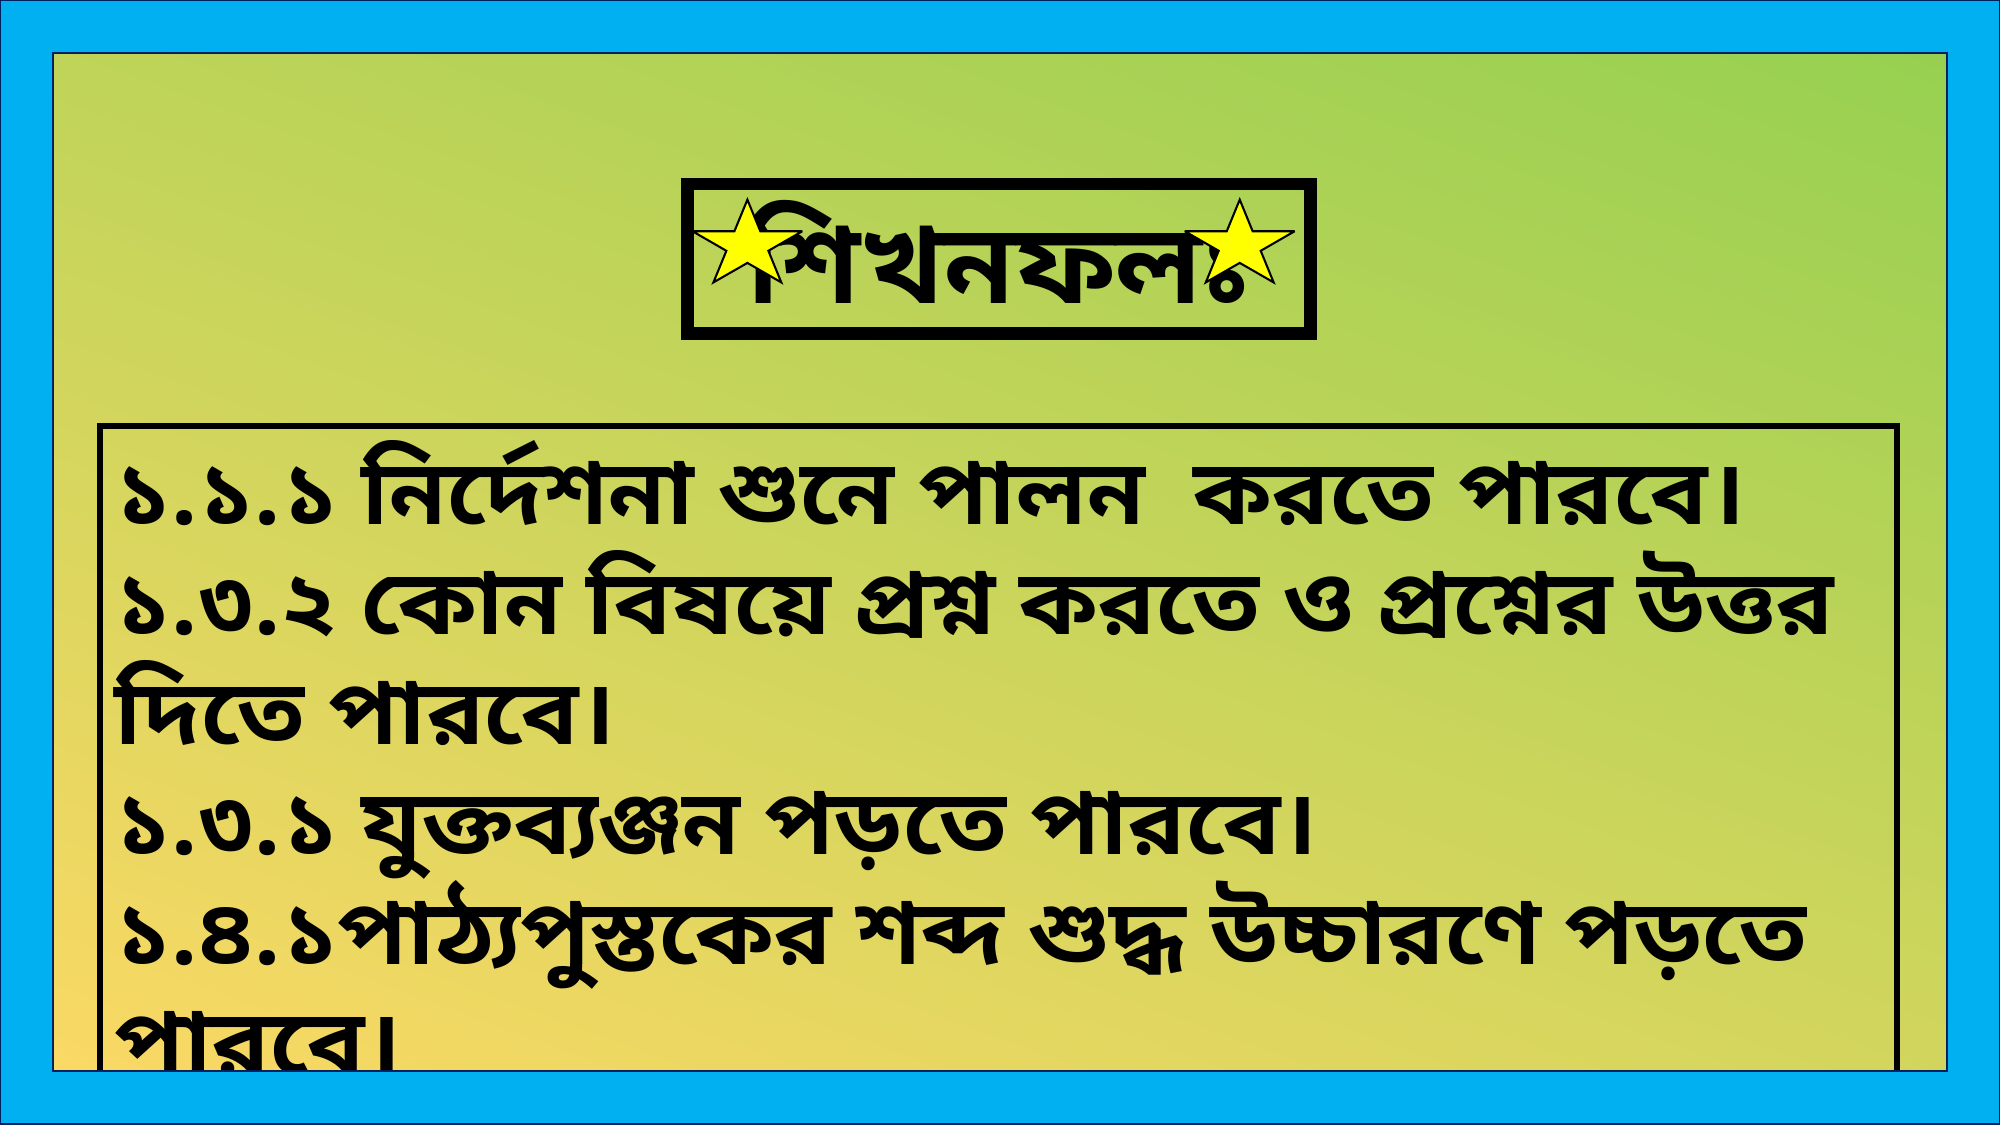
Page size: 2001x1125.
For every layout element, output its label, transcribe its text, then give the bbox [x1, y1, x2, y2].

text_box ১.১.১ নির্দেশনা শুনে পালন করতে পারবে। ১.৩.২ কোন বিষয়ে প্রশ্ন করতে ও প্রশ্নের উত্তর দিতে পারবে। ১.৩.১ যুক্তব্যঞ্জন পড়তে পারবে। ১.৪.১পাঠ্যপুস্তকের শব্দ শুদ্ধ উচ্চারণে পড়তে পারবে। ২.৩.৪ কথোপকথন -সংশ্লিষ্ট প্রশ্নের উত্তর লিখতে পারবে। [99, 425, 1898, 1070]
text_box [687, 183, 1311, 336]
text_box [0, 0, 2000, 1125]
